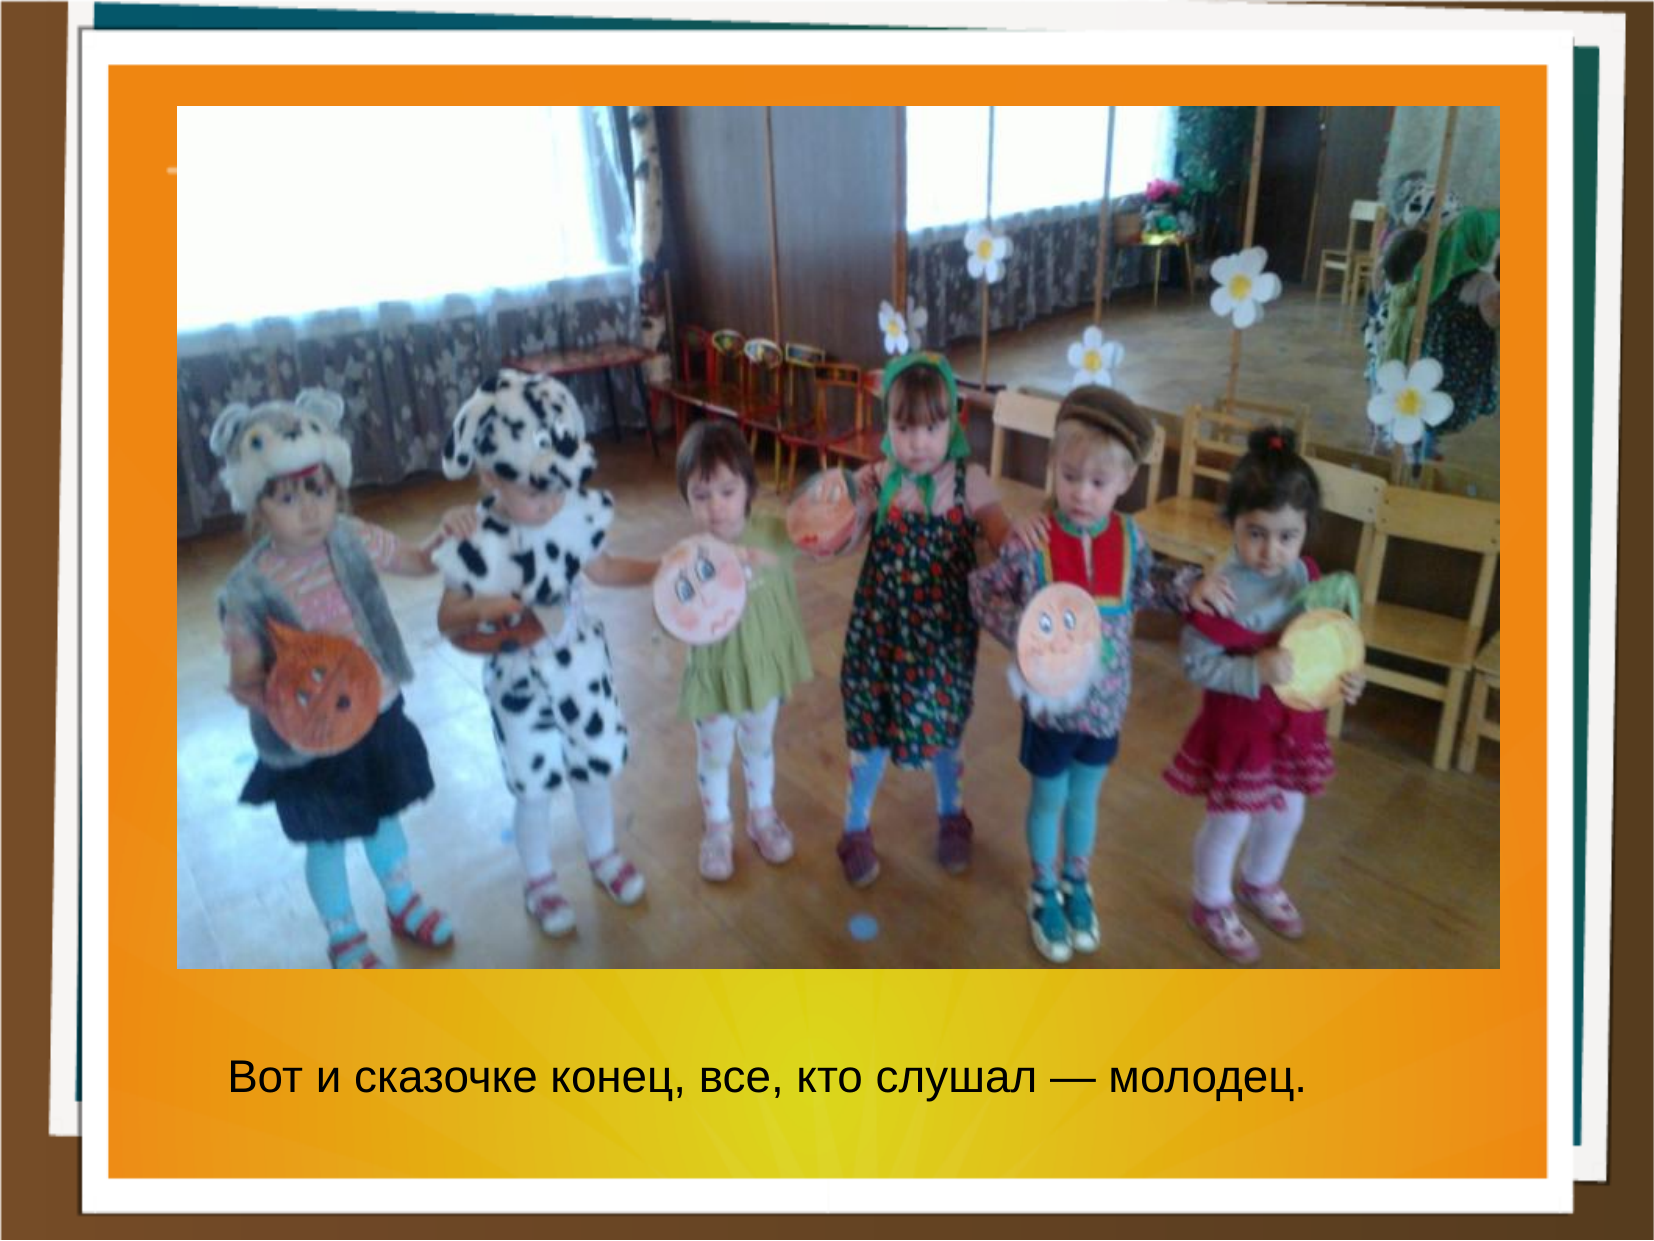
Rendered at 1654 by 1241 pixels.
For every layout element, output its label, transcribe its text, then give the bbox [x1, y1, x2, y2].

text_box Вот и сказочке конец, все, кто слушал — молодец. [212, 1039, 1453, 1122]
picture [0, 0, 1654, 1240]
